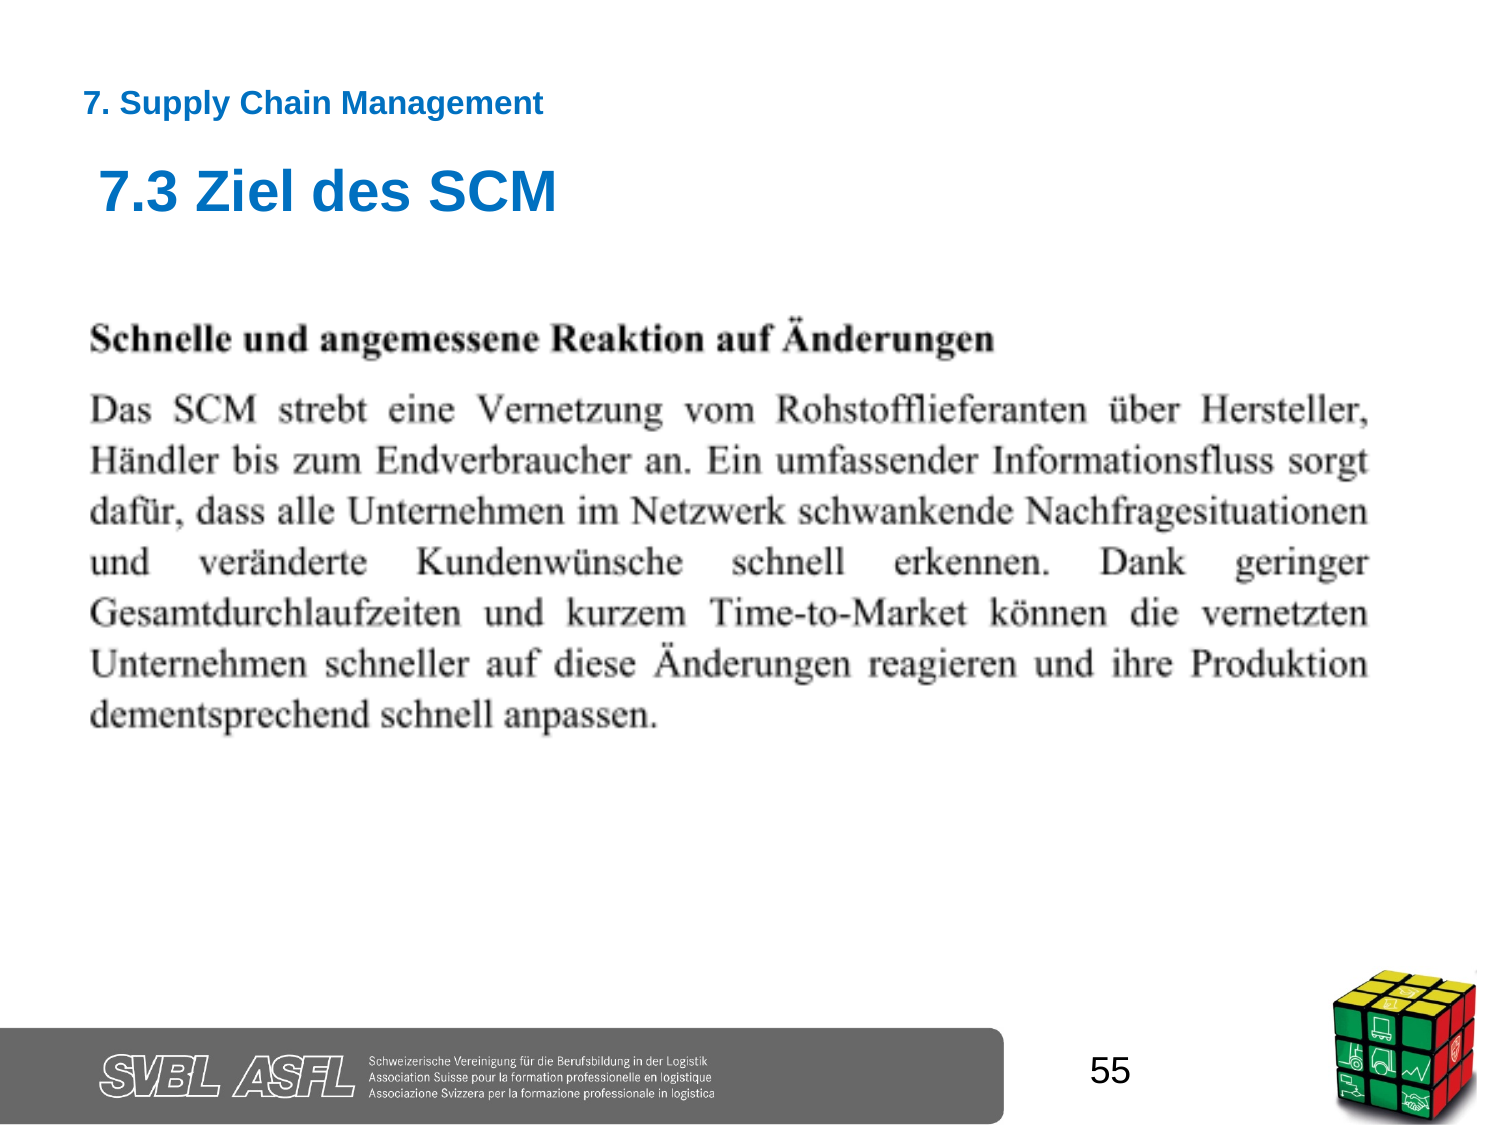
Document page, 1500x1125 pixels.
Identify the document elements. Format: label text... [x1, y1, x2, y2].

text_box 7.3 Ziel des SCM [83, 146, 1336, 231]
picture [89, 314, 1404, 761]
text_box 55 [1074, 1042, 1425, 1103]
picture [1328, 966, 1477, 1125]
picture [0, 1027, 1004, 1125]
text_box 7. Supply Chain Management [68, 78, 560, 130]
